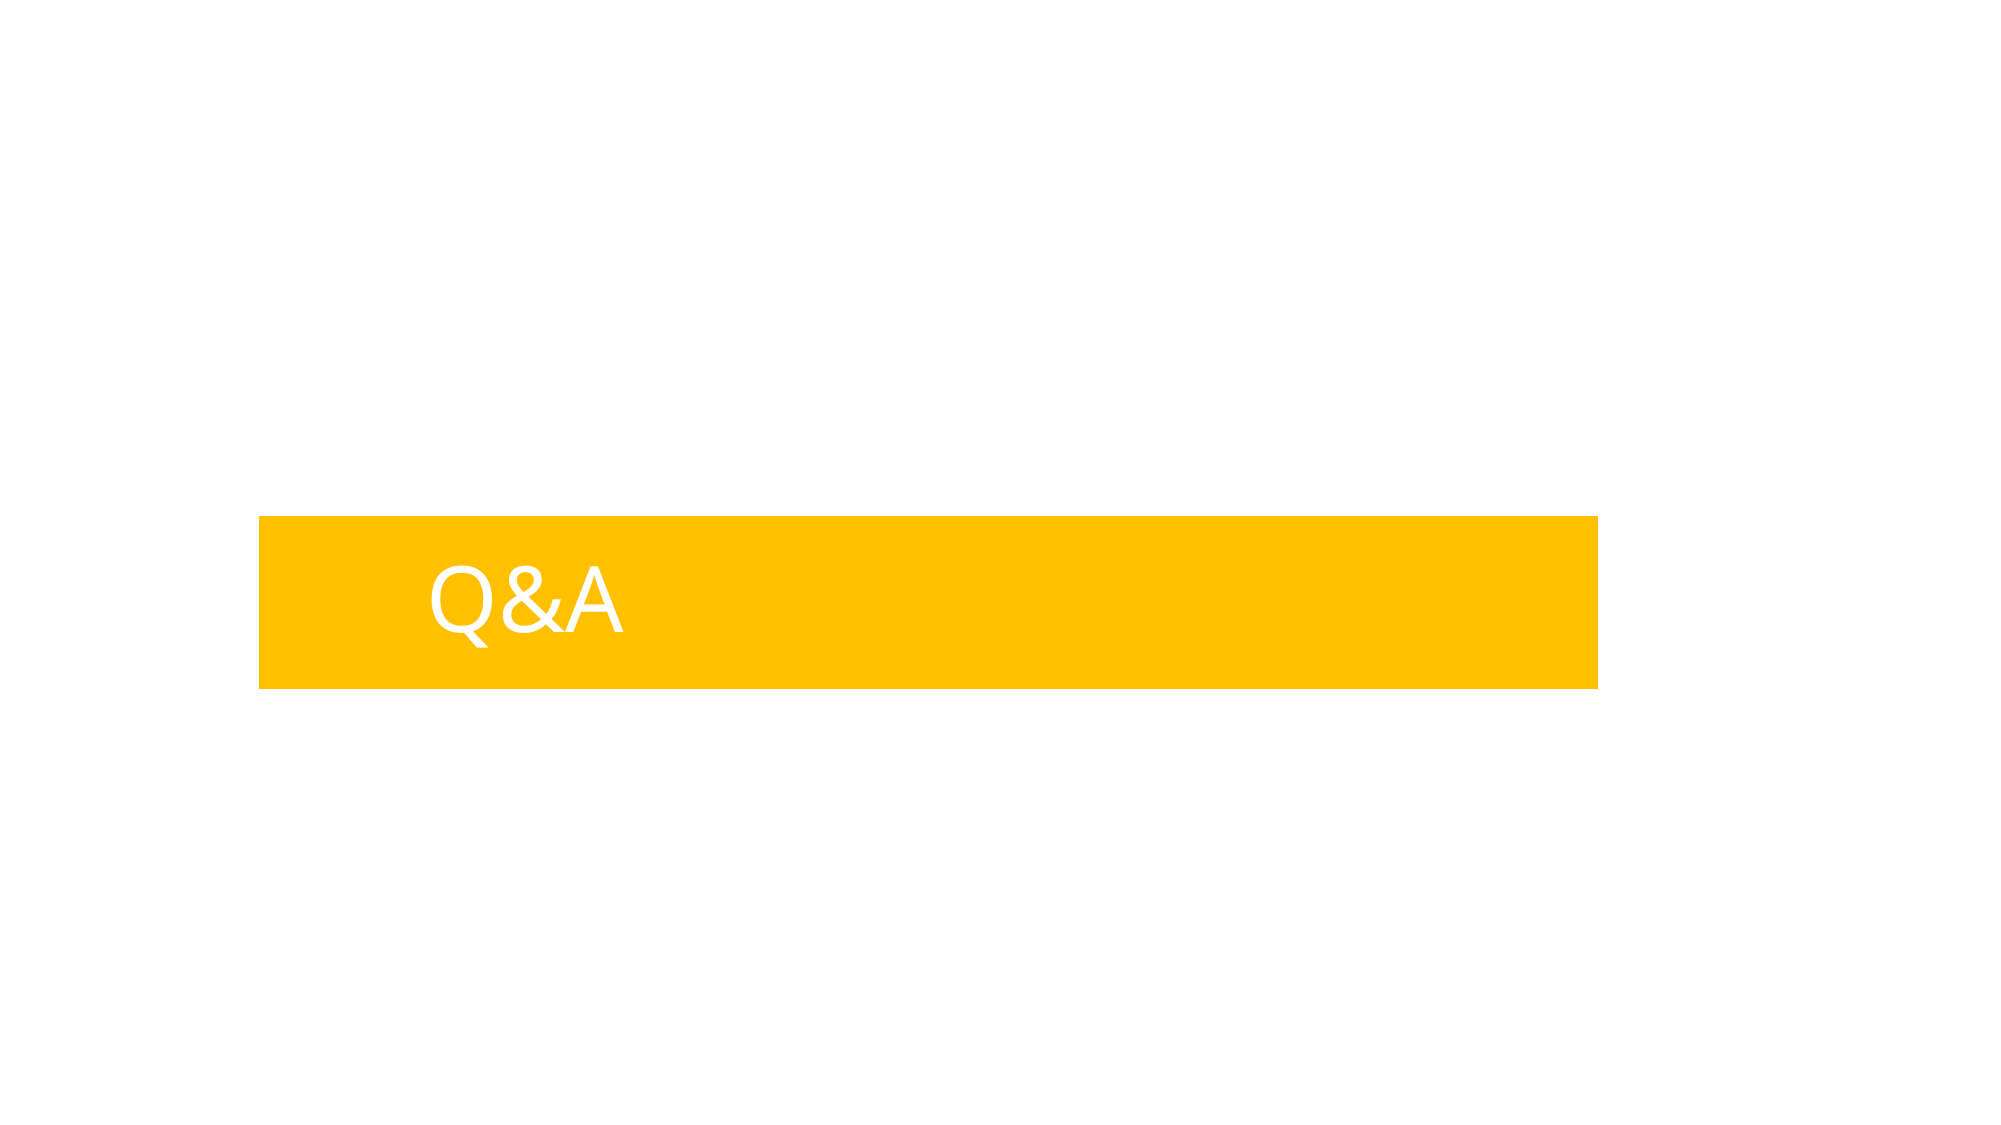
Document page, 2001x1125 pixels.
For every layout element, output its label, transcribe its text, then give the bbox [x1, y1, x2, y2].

text_box [256, 514, 411, 692]
title Q&A [411, 493, 2000, 712]
